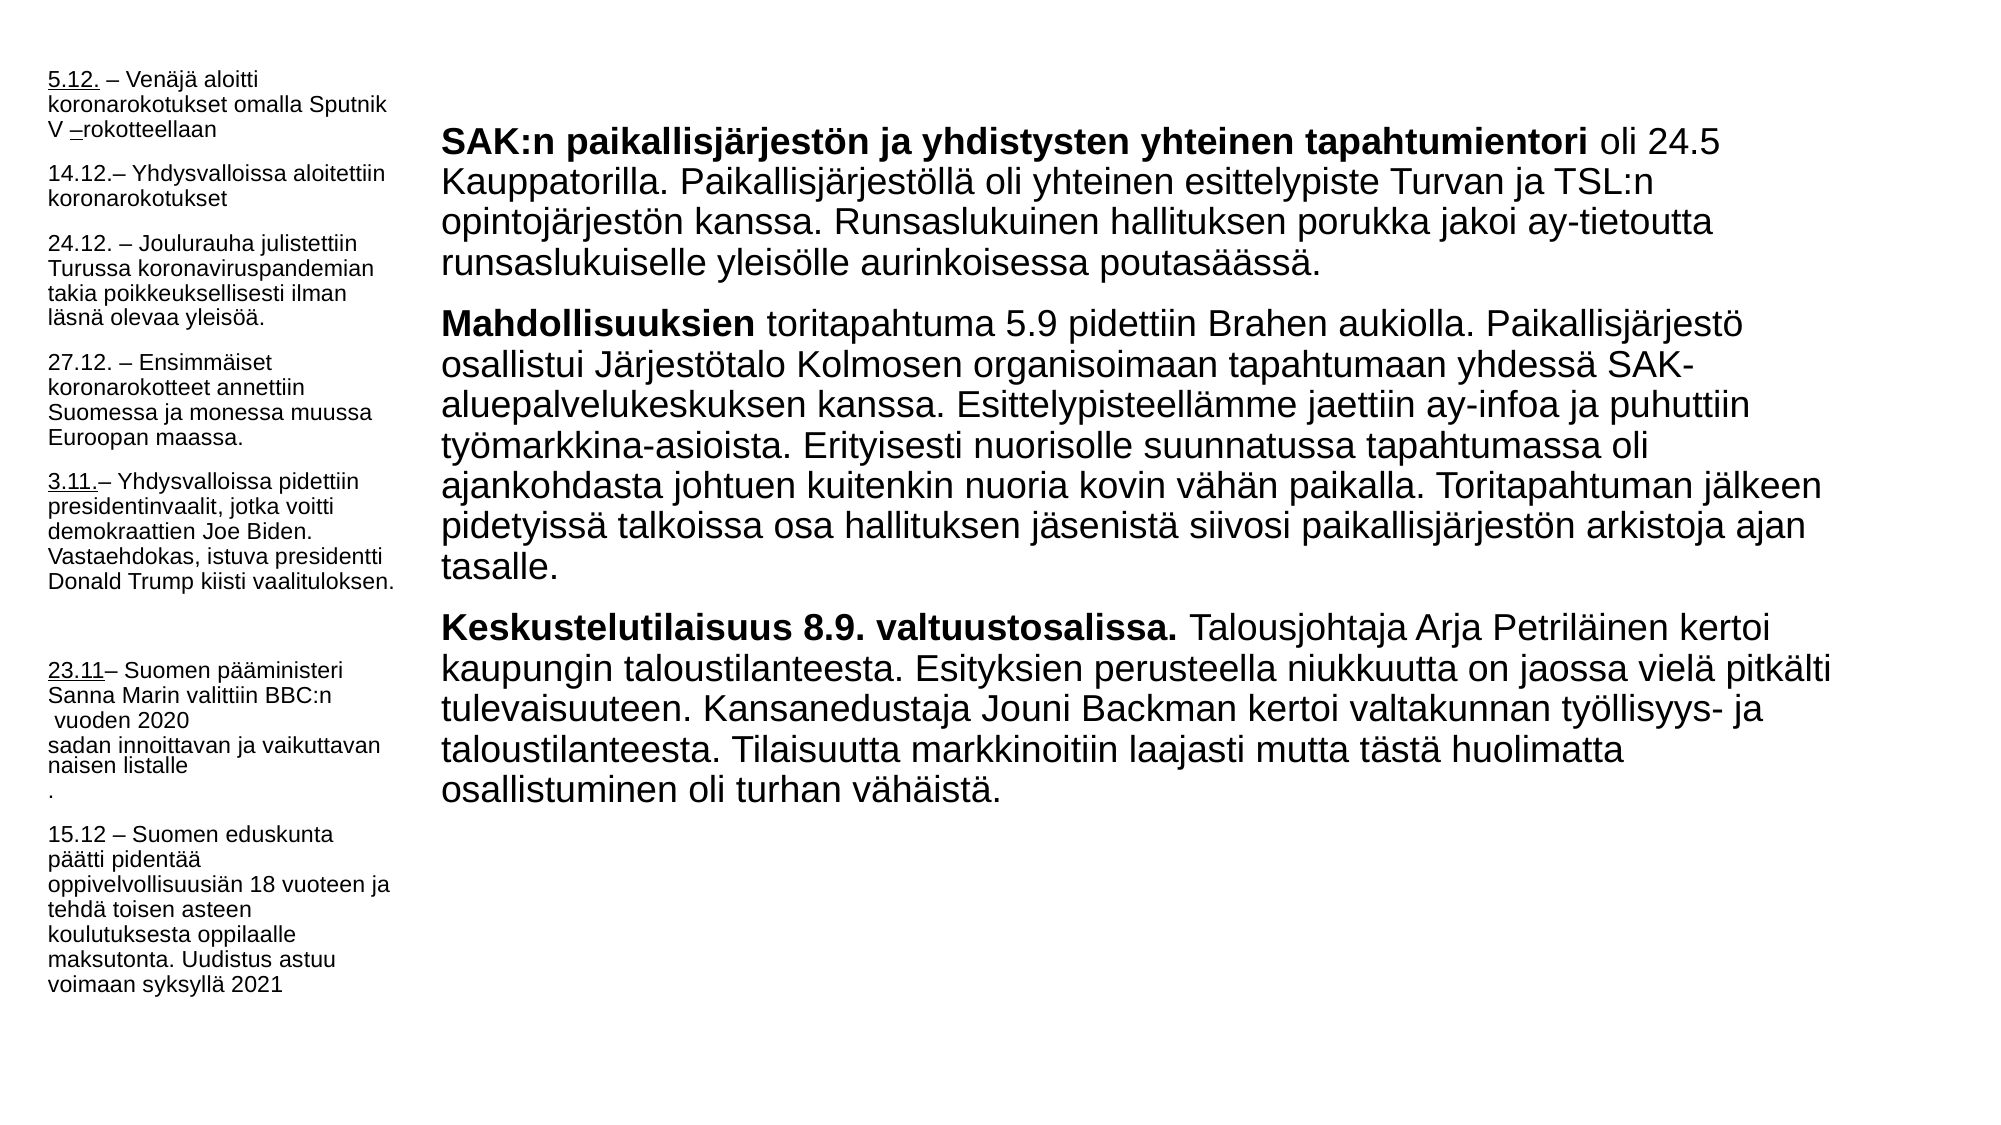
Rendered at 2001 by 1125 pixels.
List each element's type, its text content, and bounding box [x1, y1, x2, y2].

list SAK:n paikallisjärjestön ja yhdistysten yhteinen tapahtumientori oli 24.5 Kauppatorilla. Paikallisjärjestöllä oli yhteinen esittelypiste Turvan ja TSL:n opintojärjestön kanssa. Runsaslukuinen hallituksen porukka jakoi ay-tietoutta runsaslukuiselle yleisölle aurinkoisessa poutasäässä. Mahdollisuuksien toritapahtuma 5.9 pidettiin Brahen aukiolla. Paikallisjärjestö osallistui Järjestötalo Kolmosen organisoimaan tapahtumaan yhdessä SAK-aluepalvelukeskuksen kanssa. Esittelypisteellämme jaettiin ay-infoa ja puhuttiin työmarkkina-asioista. Erityisesti nuorisolle suunnatussa tapahtumassa oli ajankohdasta johtuen kuitenkin nuoria kovin vähän paikalla. Toritapahtuman jälkeen pidetyissä talkoissa osa hallituksen jäsenistä siivosi paikallisjärjestön arkistoja ajan tasalle. Keskustelutilaisuus 8.9. valtuustosalissa. Talousjohtaja Arja Petriläinen kertoi kaupungin taloustilanteesta. Esityksien perusteella niukkuutta on jaossa vielä pitkälti tulevaisuuteen. Kansanedustaja Jouni Backman kertoi valtakunnan työllisyys- ja taloustilanteesta. Tilaisuutta markkinoitiin laajasti mutta tästä huolimatta osallistuminen oli turhan vähäistä. [426, 114, 1863, 1014]
list 5.12. – Venäjä aloitti koronarokotukset omalla Sputnik V –rokotteellaan 14.12.– Yhdysvalloissa aloitettiin koronarokotukset 24.12. – Joulurauha julistettiin Turussa koronaviruspandemian takia poikkeuksellisesti ilman läsnä olevaa yleisöä. 27.12. – Ensimmäiset koronarokotteet annettiin Suomessa ja monessa muussa Euroopan maassa. 3.11.– Yhdysvalloissa pidettiin presidentinvaalit, jotka voitti demokraattien Joe Biden. Vastaehdokas, istuva presidentti Donald Trump kiisti vaalituloksen. 23.11– Suomen pääministeri Sanna Marin valittiin BBC:n vuoden 2020 sadan innoittavan ja vaikuttavan naisen listalle. 15.12 – Suomen eduskunta päätti pidentää oppivelvollisuusiän 18 vuoteen ja tehdä toisen asteen koulutuksesta oppilaalle maksutonta. Uudistus astuu voimaan syksyllä 2021 [33, 59, 411, 1014]
